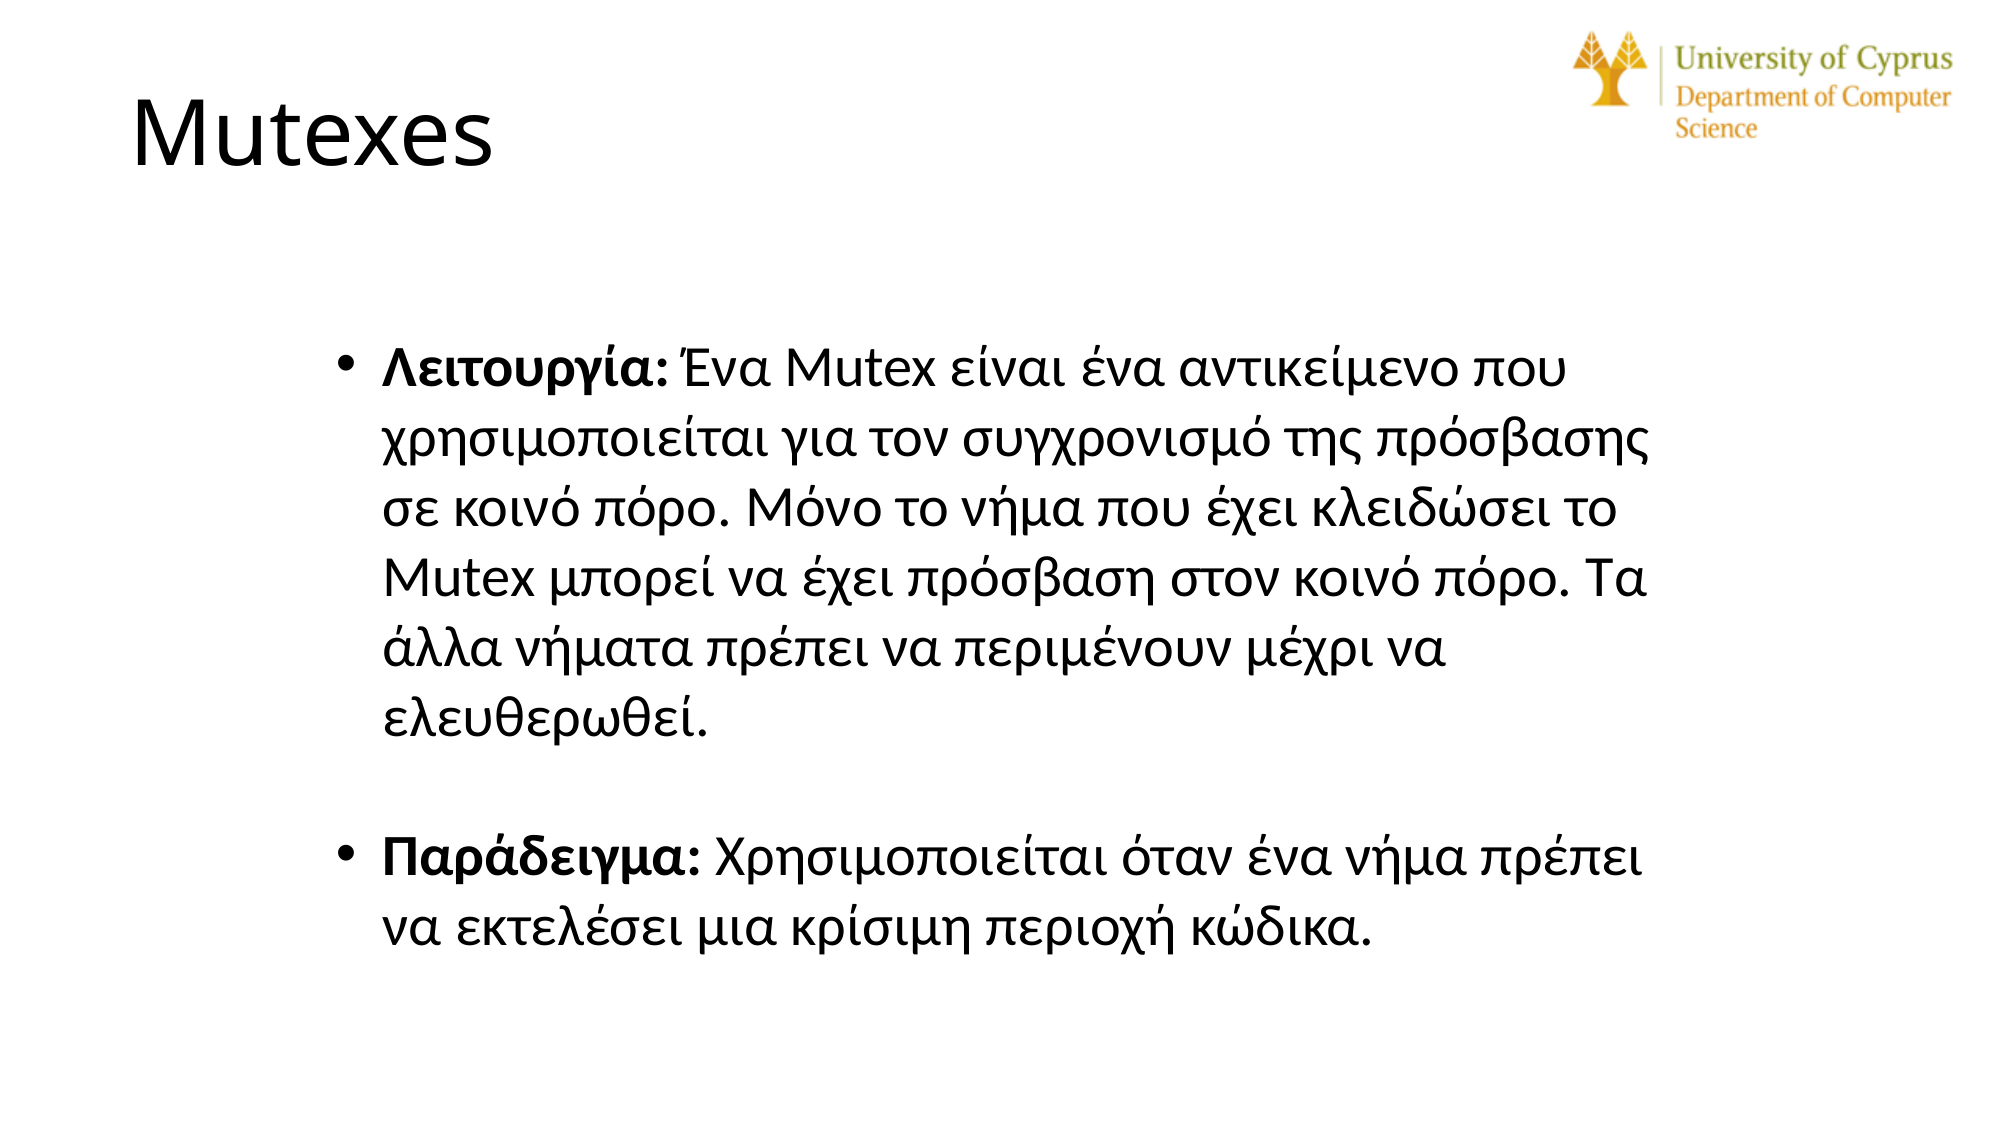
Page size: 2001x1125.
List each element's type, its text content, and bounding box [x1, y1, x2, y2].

text_box Λειτουργία: Ένα Mutex είναι ένα αντικείμενο που χρησιμοποιείται για τον συγχρονισμό της πρόσβασης σε κοινό πόρο. Μόνο το νήμα που έχει κλειδώσει το Mutex μπορεί να έχει πρόσβαση στον κοινό πόρο. Τα άλλα νήματα πρέπει να περιμένουν μέχρι να ελευθερωθεί. Παράδειγμα: Χρησιμοποιείται όταν ένα νήμα πρέπει να εκτελέσει μια κρίσιμη περιοχή κώδικα. [320, 320, 1679, 1035]
picture [1566, 19, 1970, 147]
title Mutexes [114, 40, 1274, 231]
